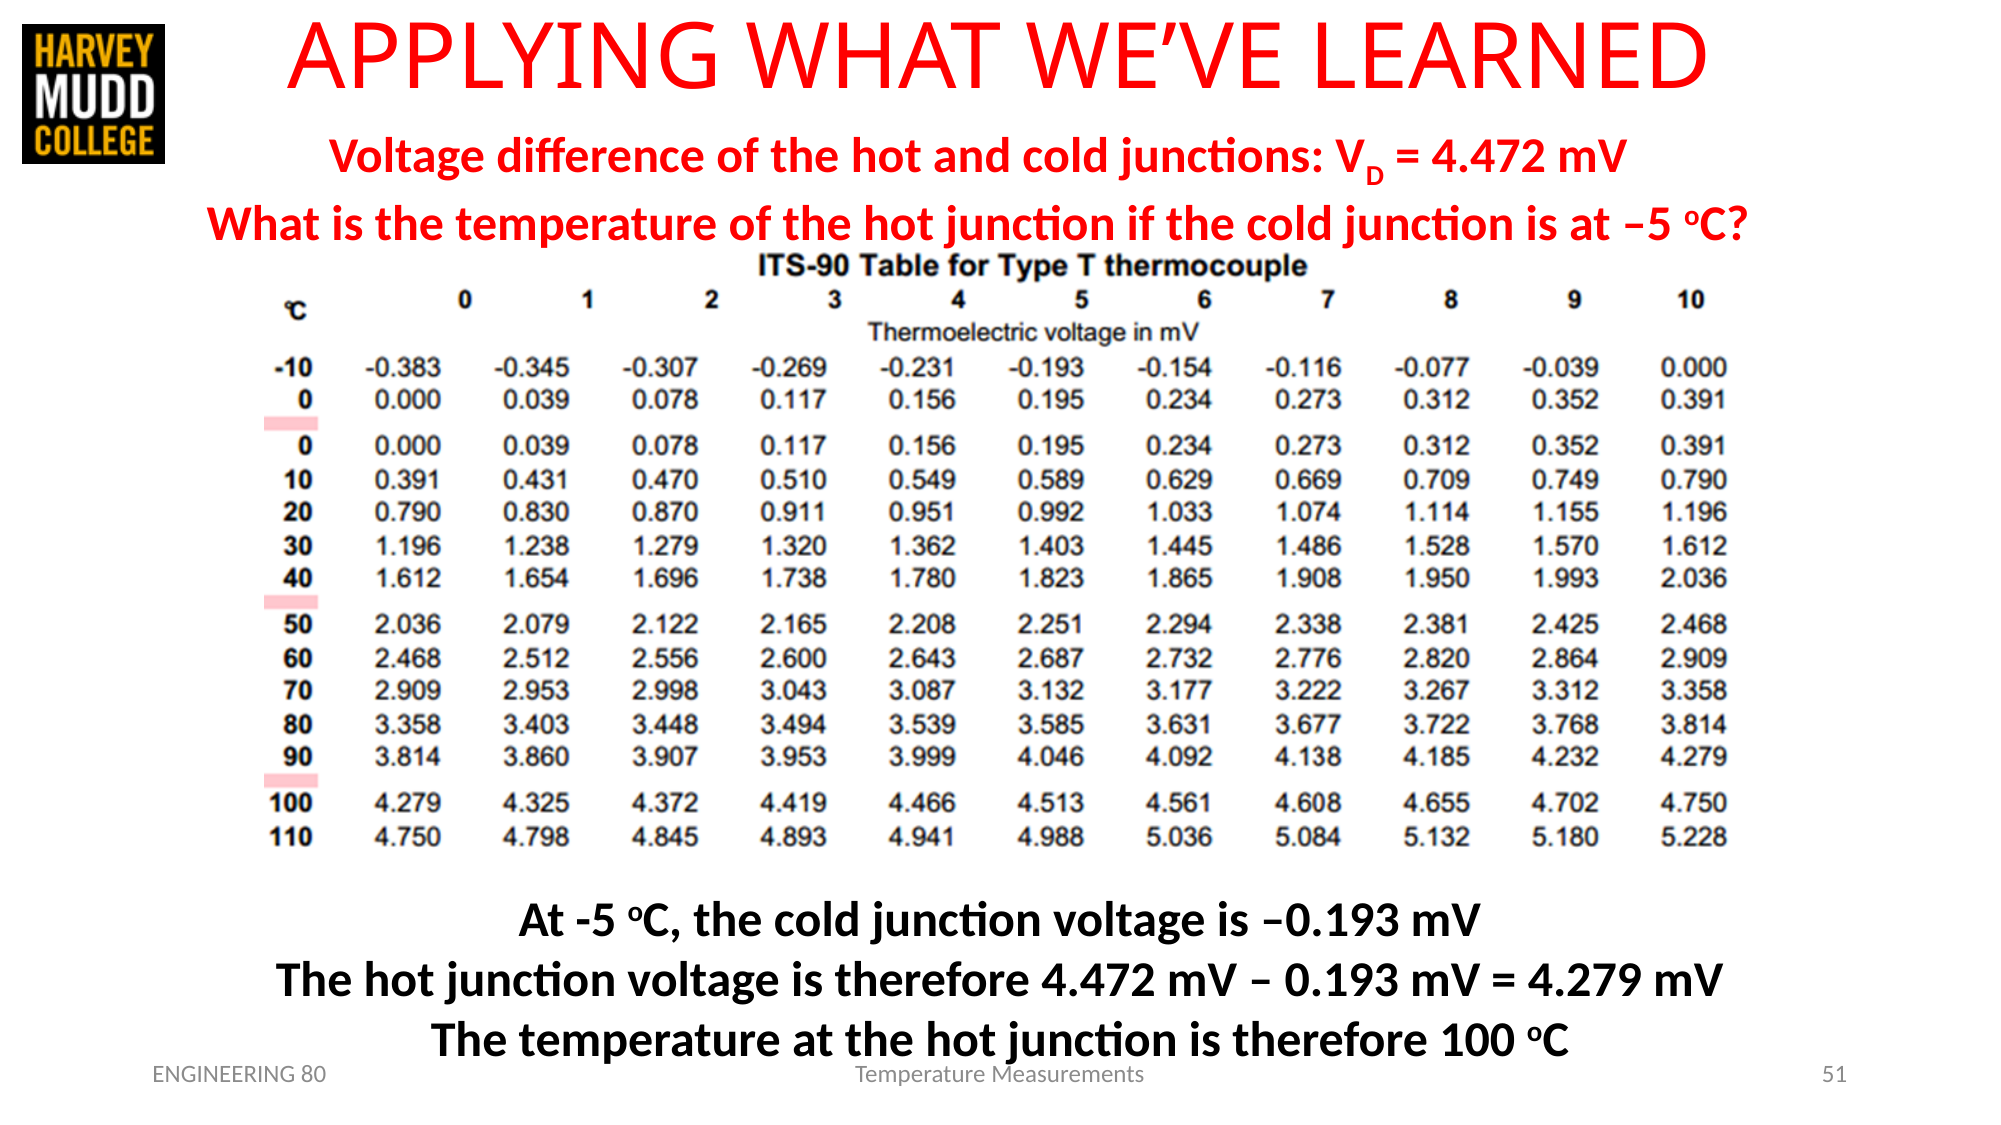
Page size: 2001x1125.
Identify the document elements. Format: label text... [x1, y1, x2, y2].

picture [263, 251, 1736, 853]
slide_number 51 [1412, 1042, 1863, 1103]
text_box At -5 oC, the cold junction voltage is –0.193 mV The hot junction voltage is therefore 4.472 mV – 0.193 mV = 4.279 mV The temperature at the hot junction is therefore 100 oC [181, 879, 1819, 1074]
text_box Voltage difference of the hot and cold junctions: VD = 4.472 mV What is the temperature of the hot junction if the cold junction is at –5 oC? [159, 115, 1797, 259]
slide_number ENGINEERING 80 [137, 1042, 588, 1103]
title APPLYING WHAT WE’VE LEARNED [137, 3, 1863, 116]
picture [22, 24, 159, 164]
footer Temperature Measurements [662, 1074, 1338, 1103]
